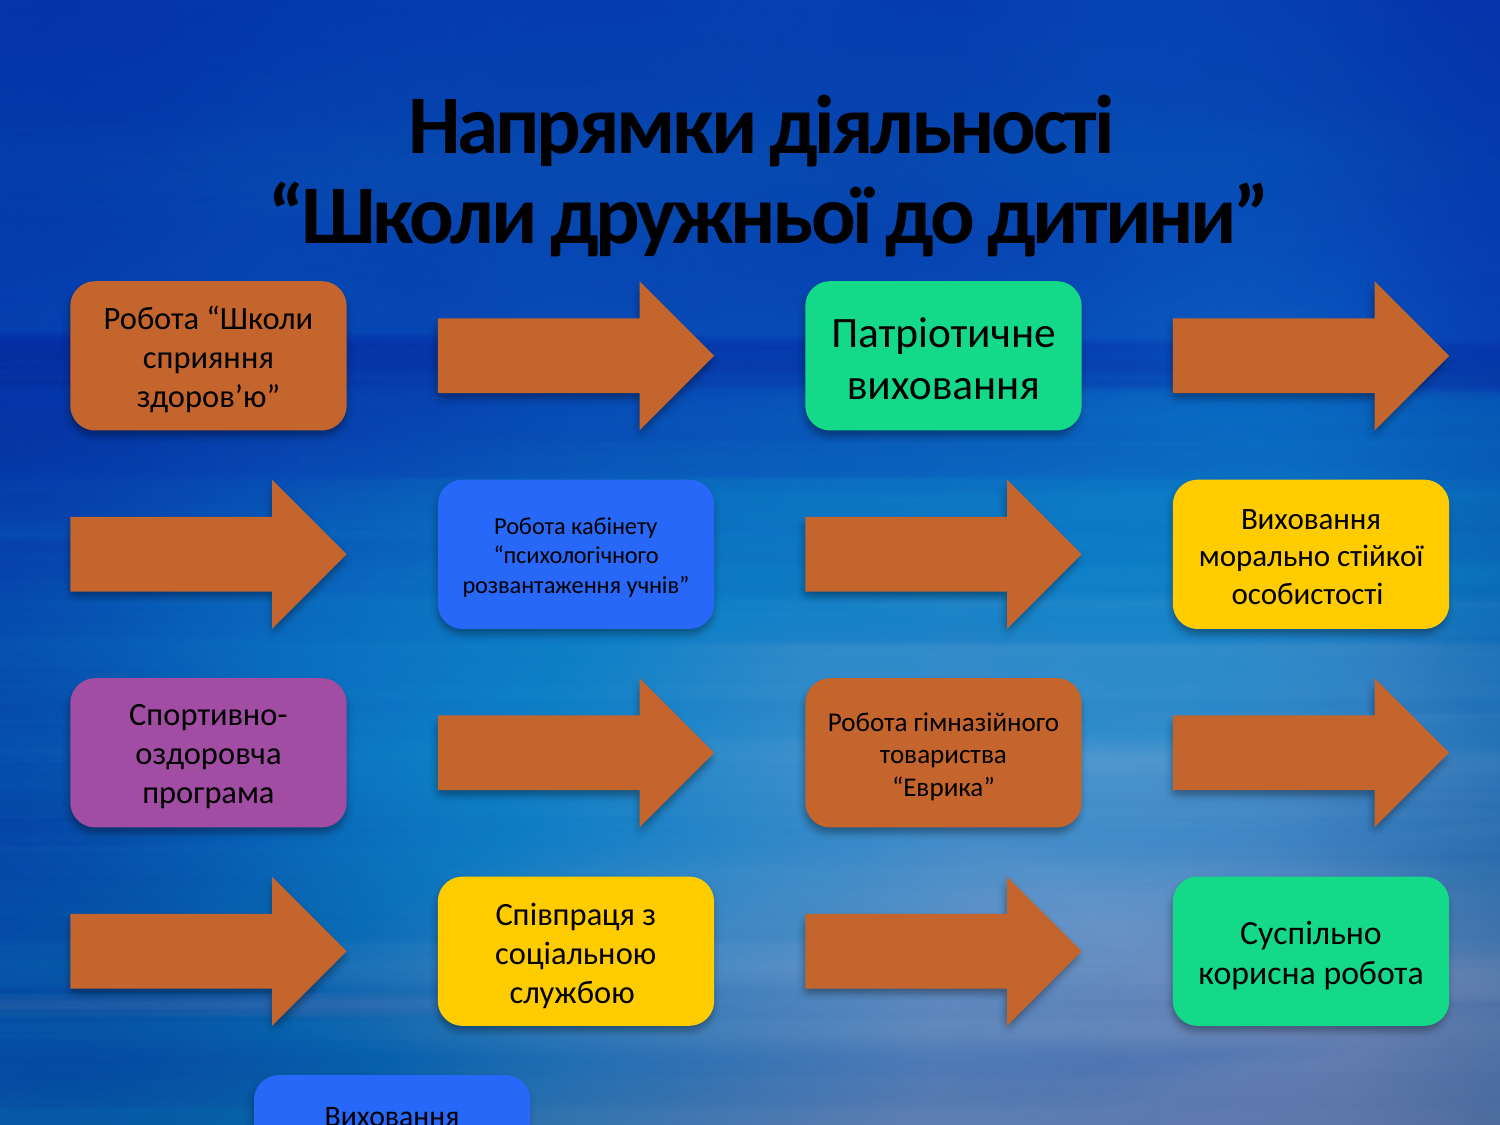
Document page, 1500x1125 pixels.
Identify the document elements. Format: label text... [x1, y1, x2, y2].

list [70, 280, 1450, 1046]
title Напрямки діяльності “Школи дружньої до дитини” [82, 82, 1457, 264]
picture [0, 0, 1500, 1125]
